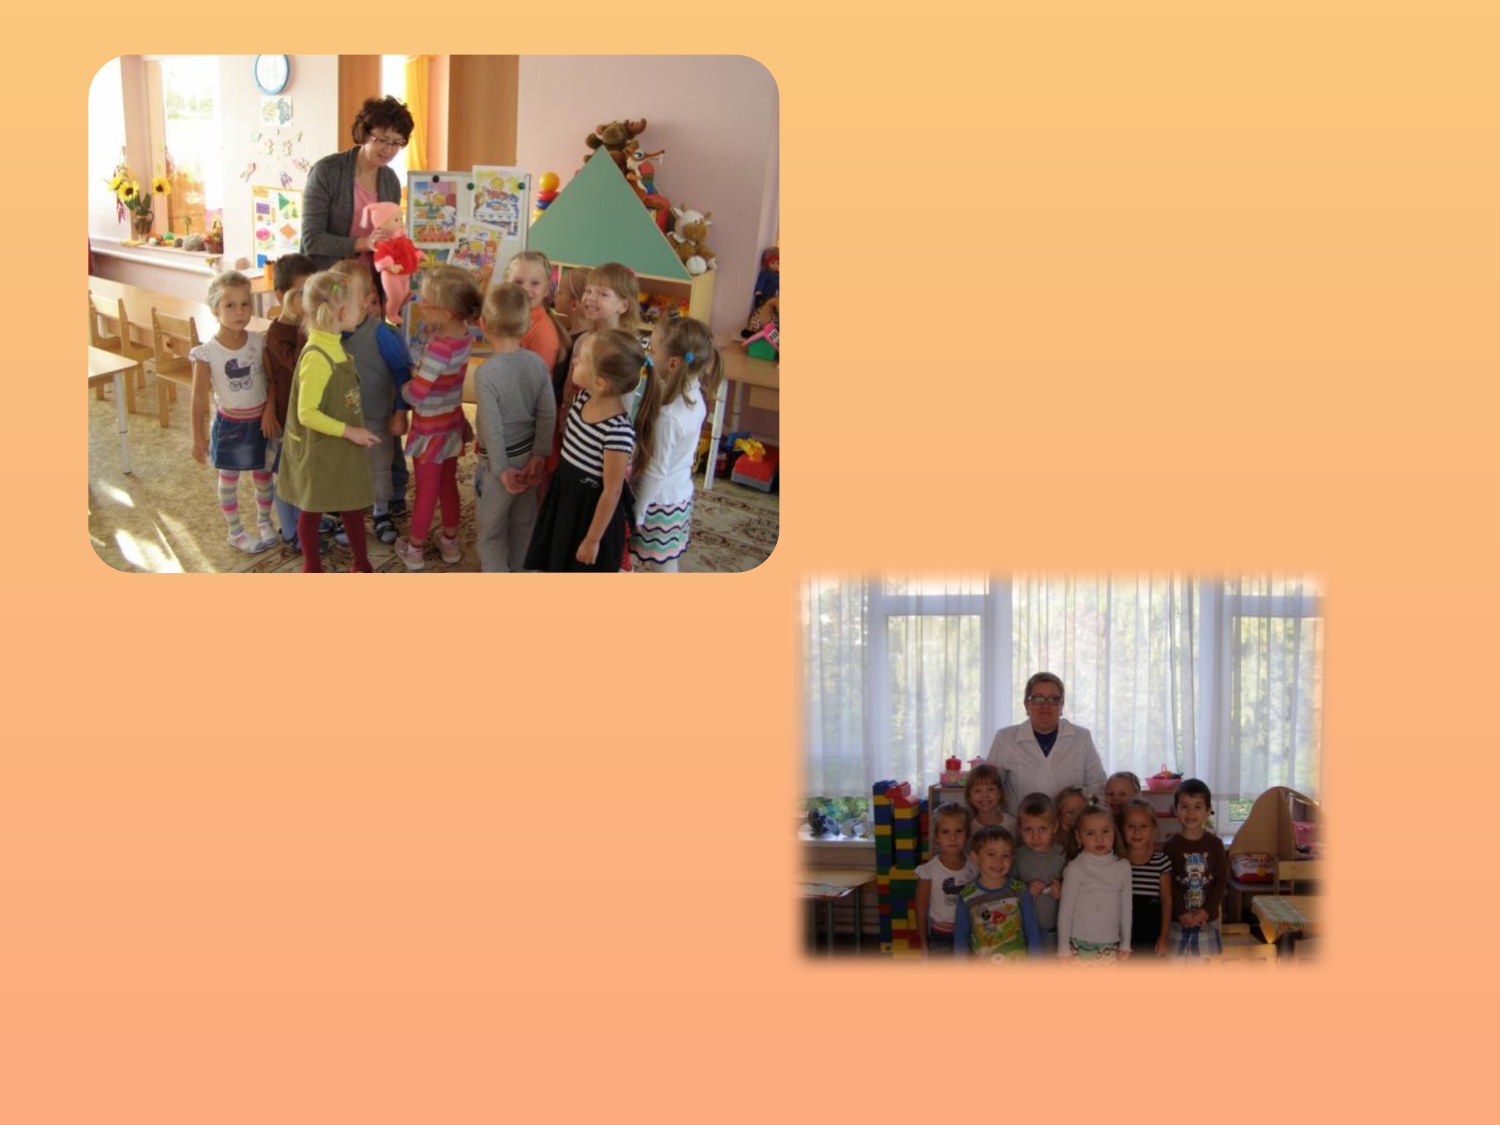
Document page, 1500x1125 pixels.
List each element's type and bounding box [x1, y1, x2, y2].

picture [785, 562, 1335, 975]
picture [88, 54, 780, 573]
